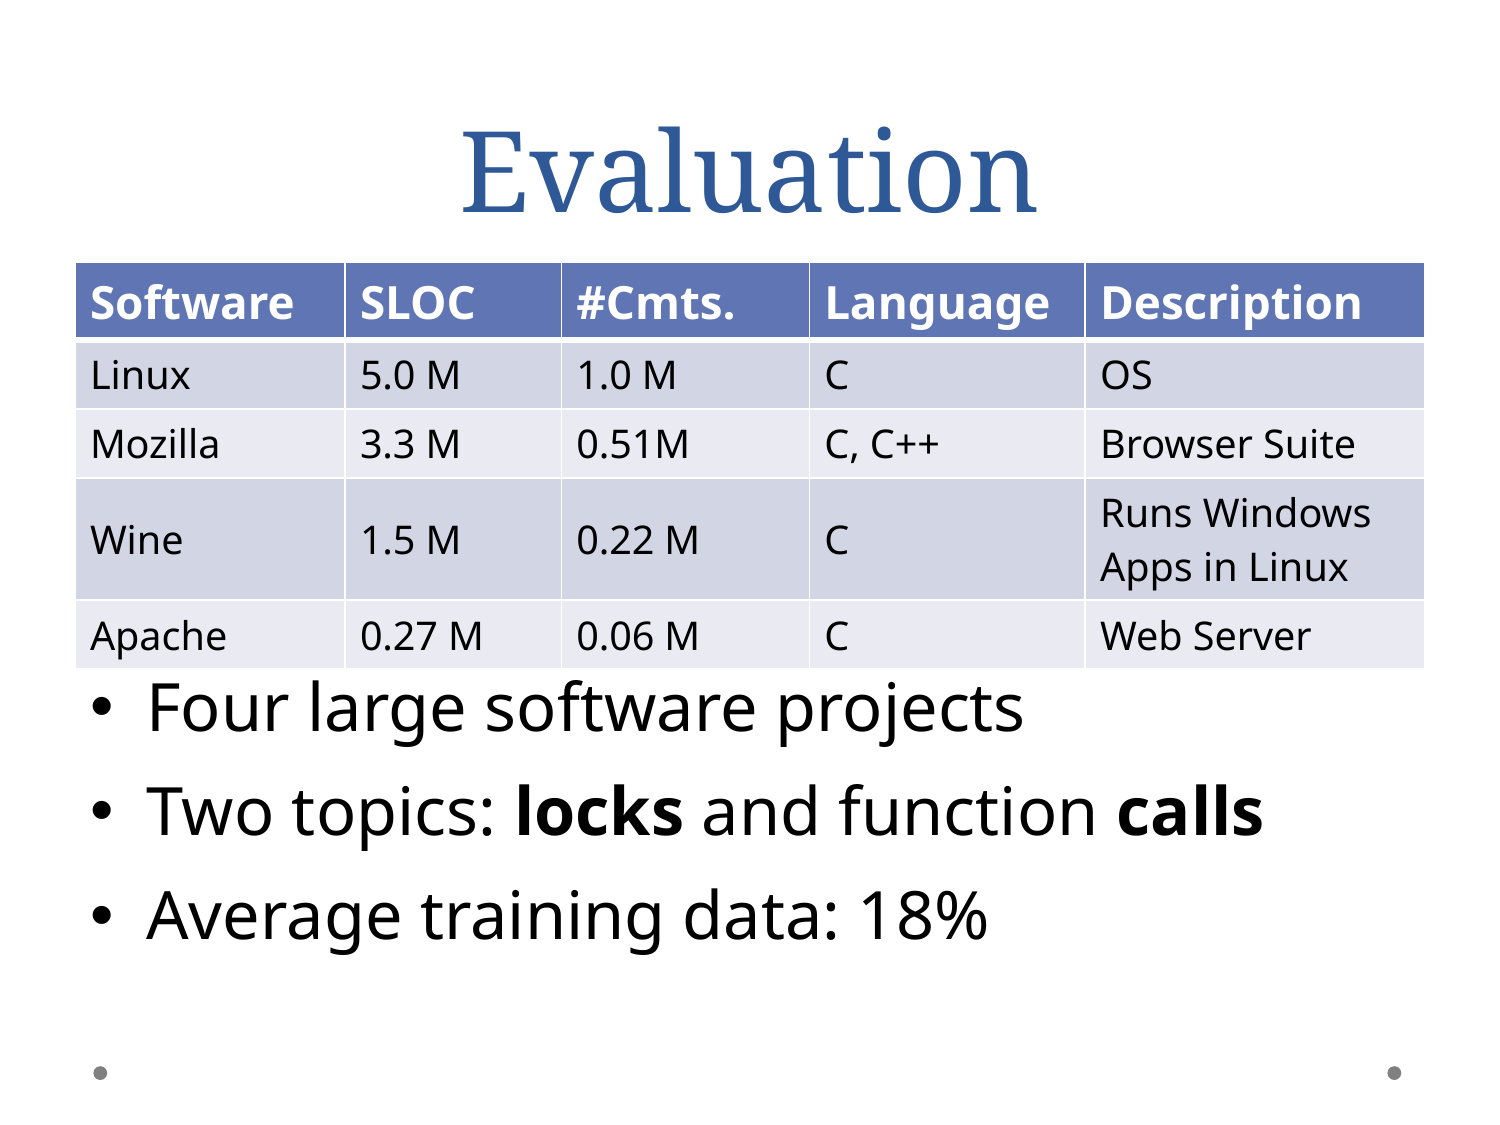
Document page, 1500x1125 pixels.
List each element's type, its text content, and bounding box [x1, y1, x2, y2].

table_cell 5.0 M [346, 343, 561, 408]
text_box Four large software projects Two topics: locks and function calls Average training data: 18% [74, 652, 1425, 1005]
table_cell 0.22 M [562, 479, 809, 599]
table_header Description [1086, 263, 1424, 337]
table_cell 0.51M [562, 410, 809, 477]
table_cell Runs Windows Apps in Linux [1086, 479, 1424, 599]
table_cell 1.5 M [346, 479, 561, 599]
table_cell 0.06 M [562, 601, 809, 652]
table_header Software [76, 263, 344, 337]
table_cell C [810, 601, 1084, 652]
table_cell Web Server [1086, 601, 1424, 652]
table_header Language [810, 263, 1084, 337]
table_cell Wine [76, 479, 344, 599]
table_cell 1.0 M [562, 343, 809, 408]
table_cell C [810, 479, 1084, 599]
table_cell 0.27 M [346, 601, 561, 652]
table_cell Browser Suite [1086, 410, 1424, 477]
table_cell OS [1086, 343, 1424, 408]
table_cell Apache [76, 601, 344, 652]
table_cell C, C++ [810, 410, 1084, 477]
table_cell 3.3 M [346, 410, 561, 477]
table_header #Cmts. [562, 263, 809, 337]
table_cell Mozilla [76, 410, 344, 477]
table_cell Linux [76, 343, 344, 408]
title Evaluation [75, 0, 1425, 243]
table_cell C [810, 343, 1084, 408]
table_header SLOC [346, 263, 561, 337]
